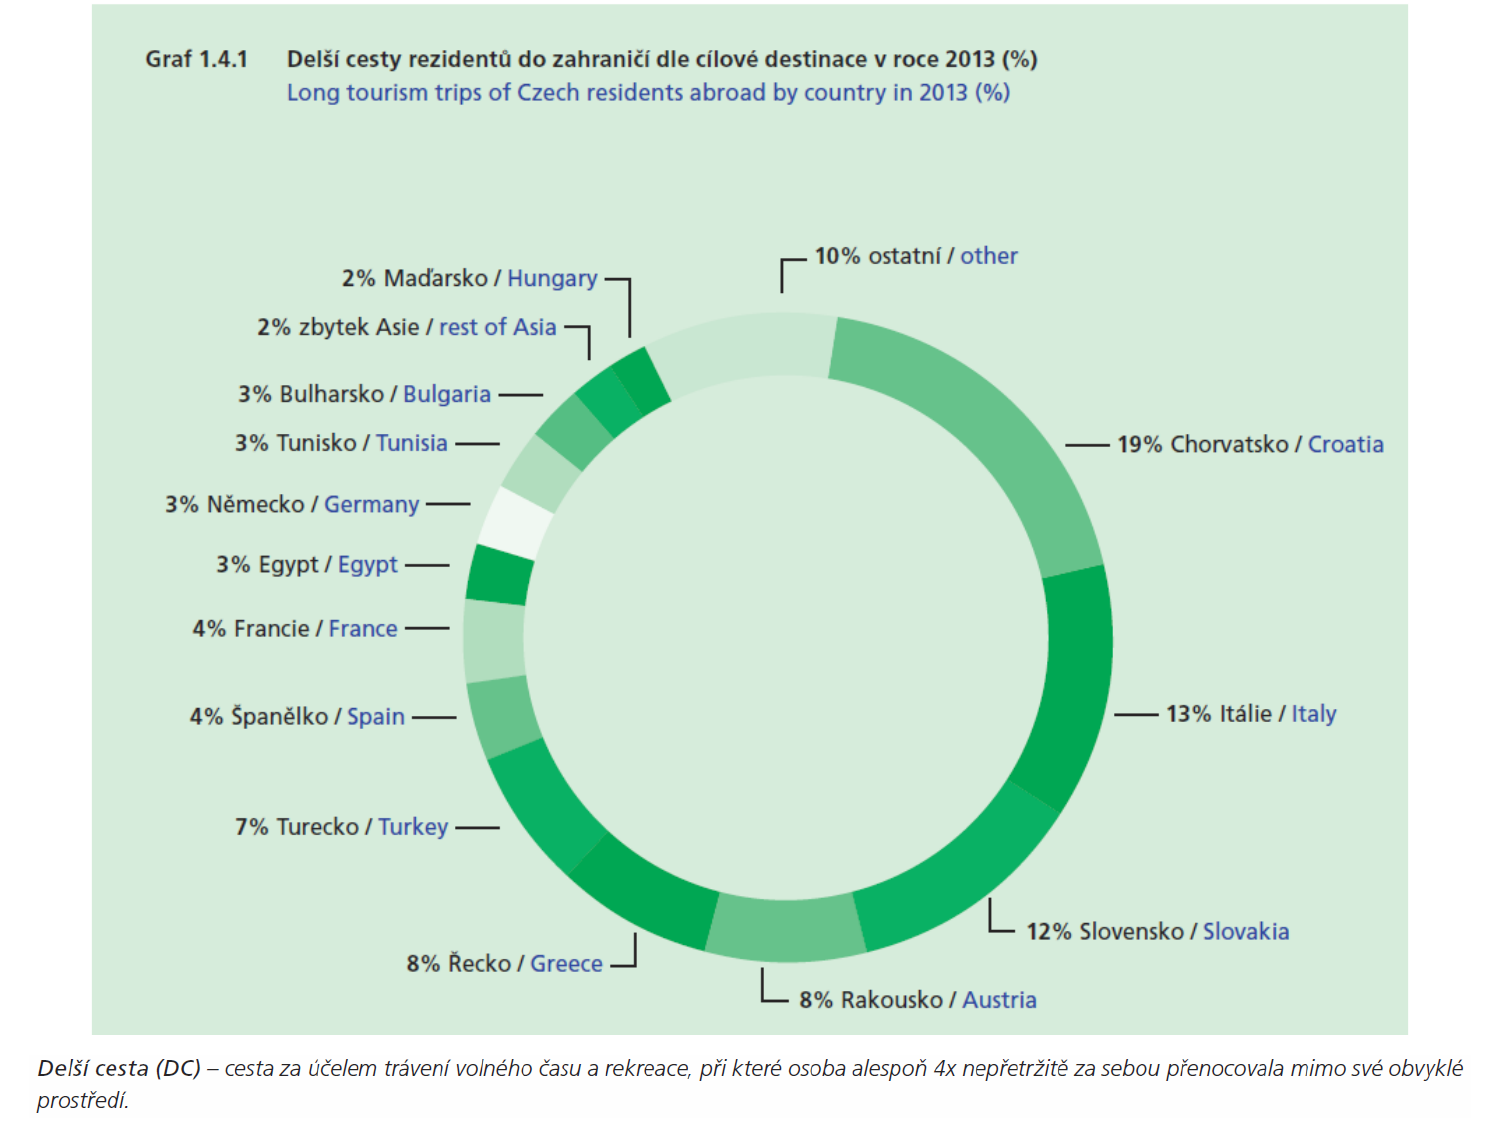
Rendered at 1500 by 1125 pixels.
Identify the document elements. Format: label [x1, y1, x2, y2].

picture [91, 3, 1409, 1036]
picture [29, 1054, 1471, 1118]
